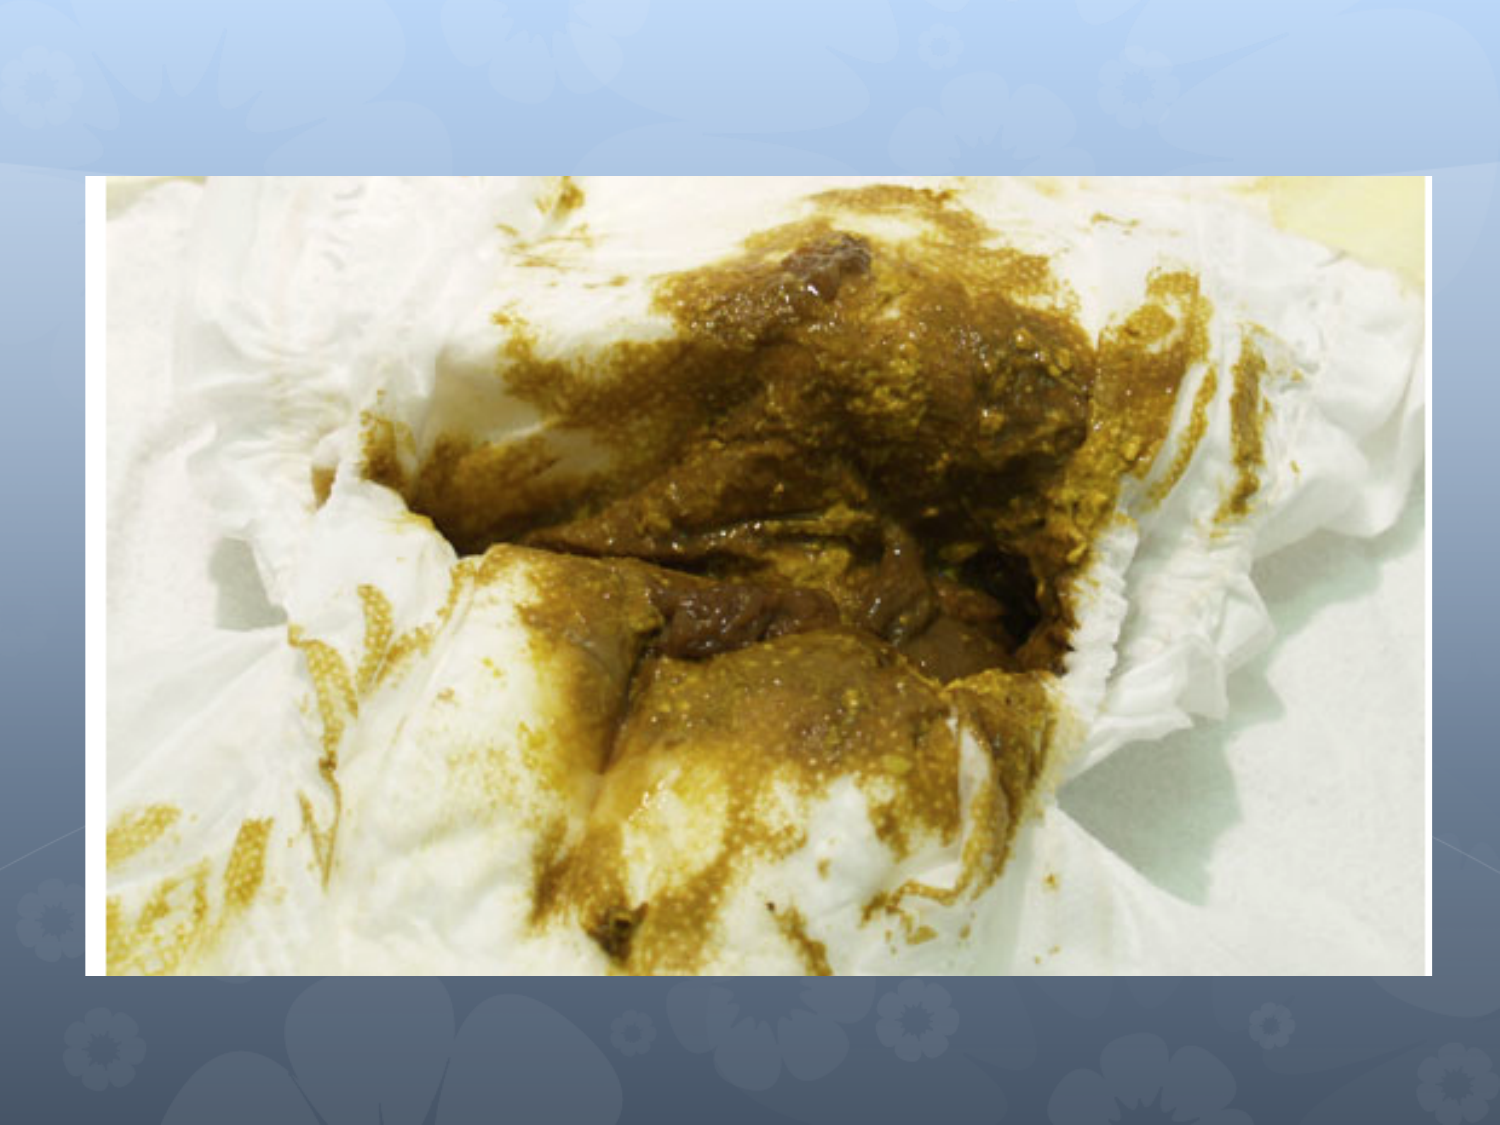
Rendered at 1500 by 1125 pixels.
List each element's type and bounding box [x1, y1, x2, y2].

list [84, 176, 1433, 976]
picture [0, 0, 1500, 1125]
